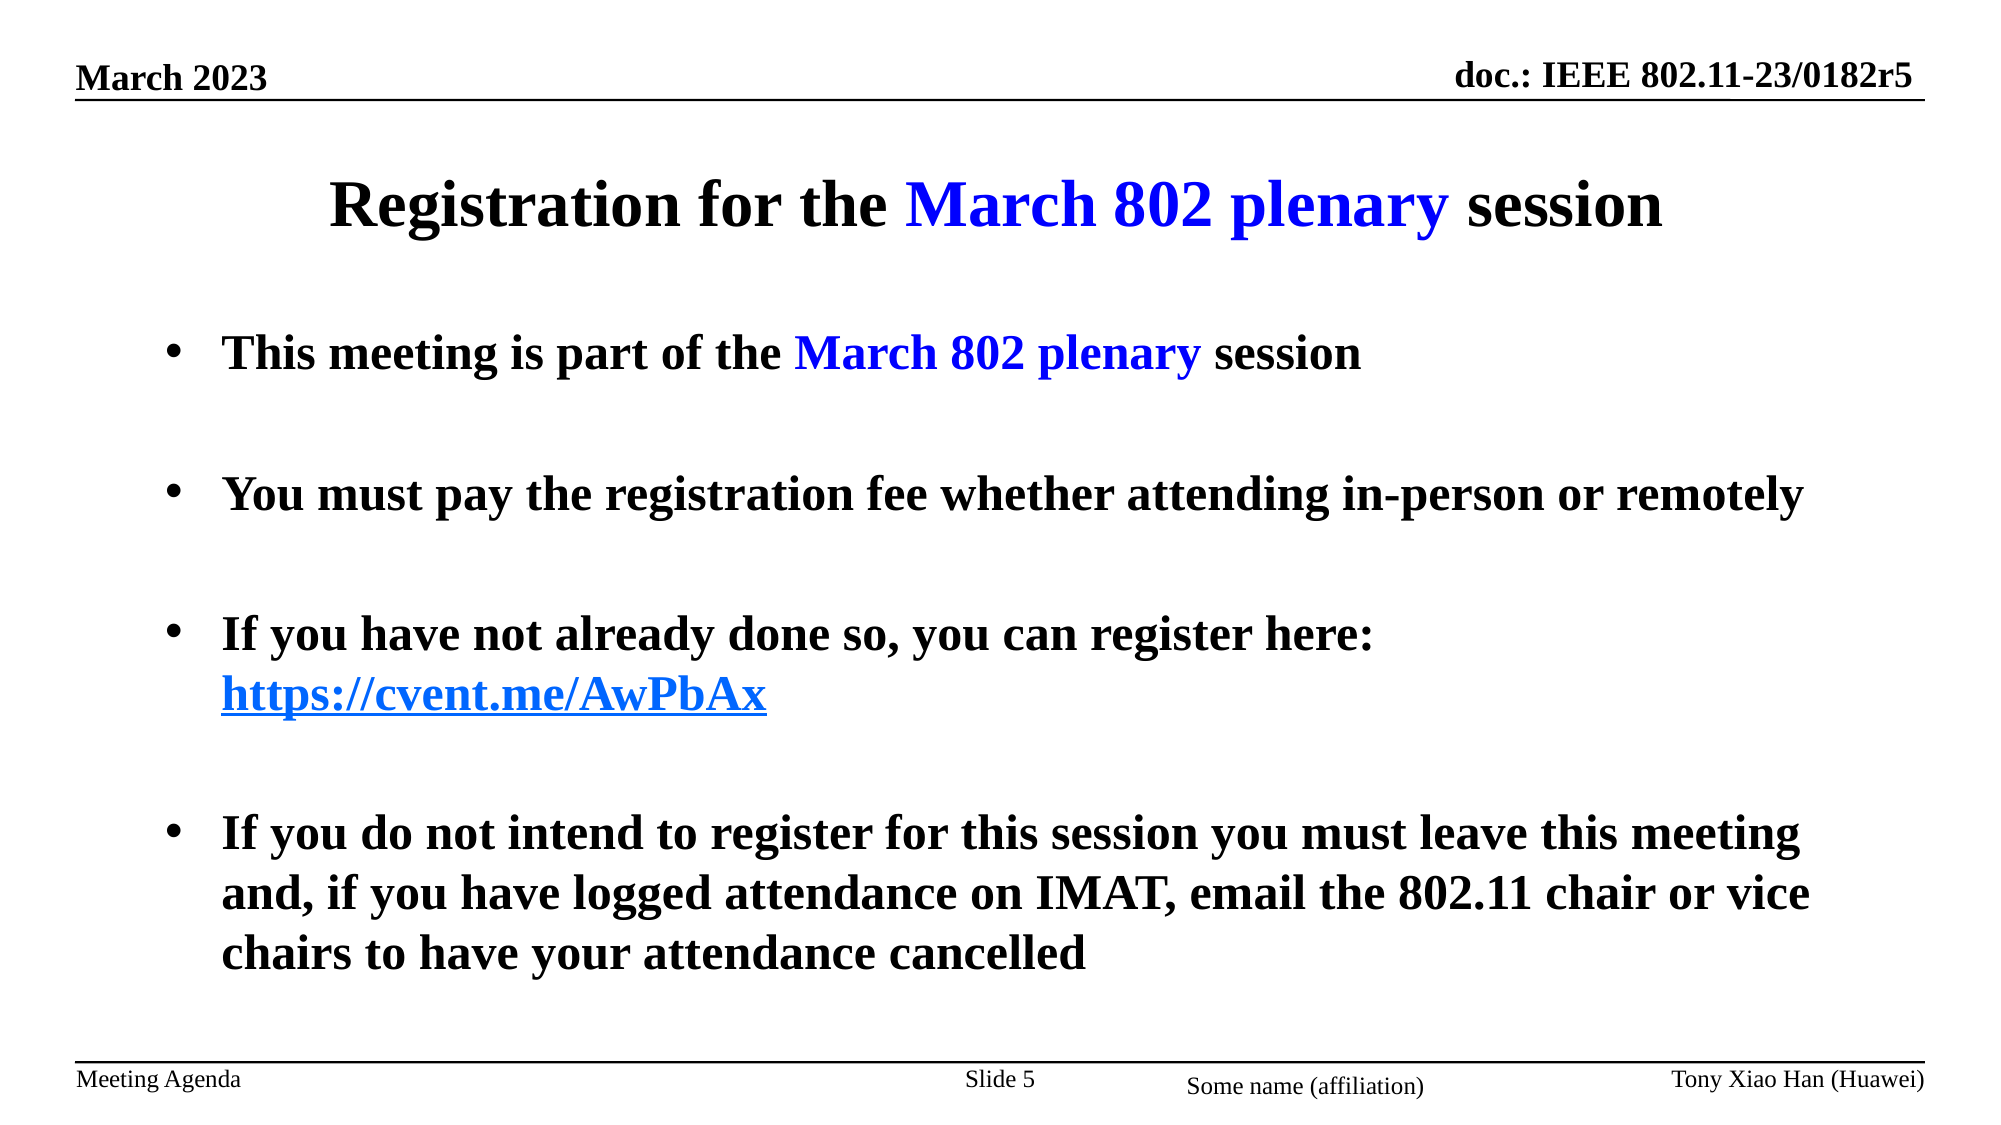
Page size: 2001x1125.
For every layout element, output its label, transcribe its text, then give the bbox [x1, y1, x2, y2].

footer Some name (affiliation) [1171, 1062, 1869, 1092]
title Registration for the March 802 plenary session [125, 112, 1869, 288]
list This meeting is part of the March 802 plenary session You must pay the registration fee whether attending in-person or remotely If you have not already done so, you can register here: https://cvent.me/AwPbAx If you do not intend to register for this session you must leave this meeting and, if you have logged attendance on IMAT, email the 802.11 chair or vice chairs to have your attendance cancelled [150, 312, 1850, 1063]
